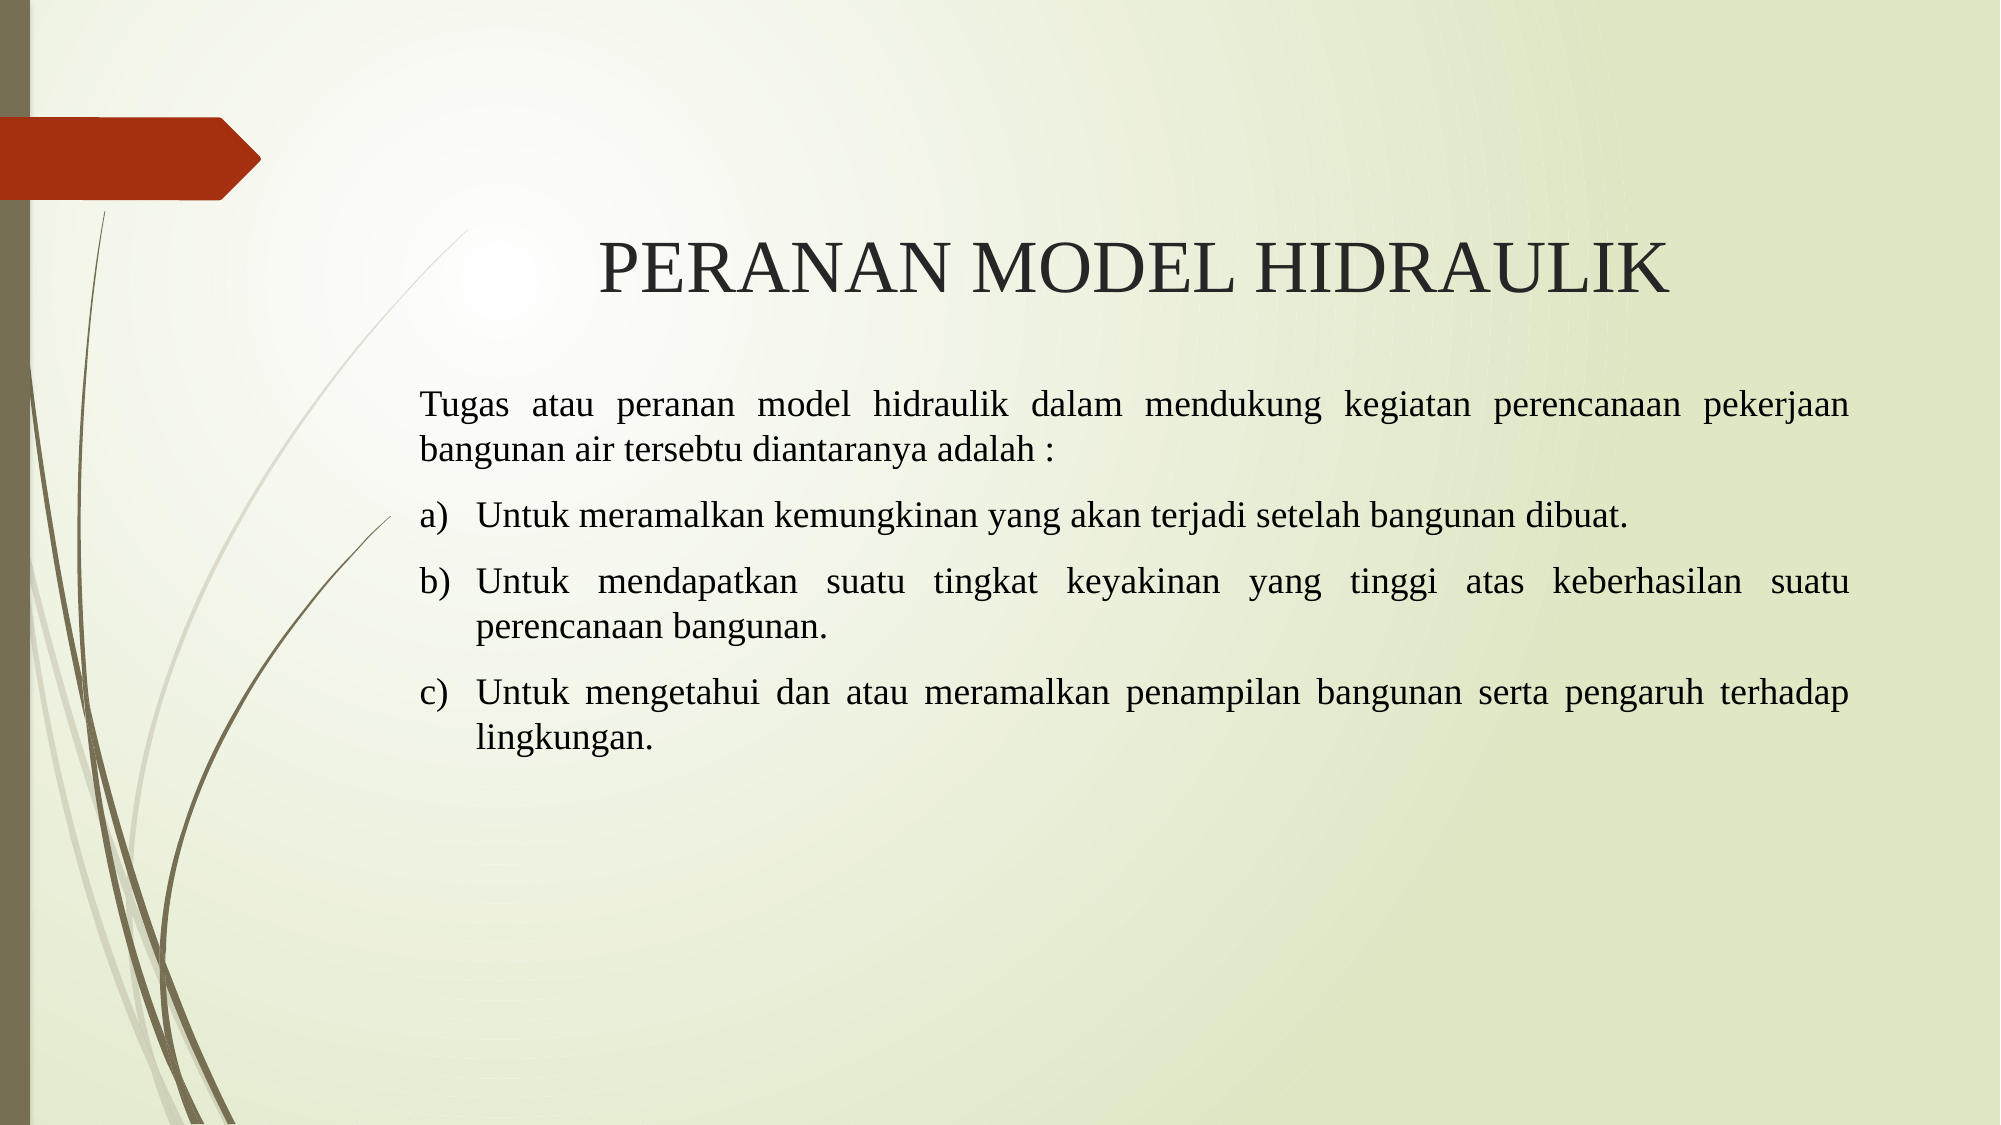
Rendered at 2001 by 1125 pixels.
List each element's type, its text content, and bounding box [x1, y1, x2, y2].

list Tugas atau peranan model hidraulik dalam mendukung kegiatan perencanaan pekerjaan bangunan air tersebtu diantaranya adalah : Untuk meramalkan kemungkinan yang akan terjadi setelah bangunan dibuat. Untuk mendapatkan suatu tingkat keyakinan yang tinggi atas keberhasilan suatu perencanaan bangunan. Untuk mengetahui dan atau meramalkan penampilan bangunan serta pengaruh terhadap lingkungan. [404, 371, 1867, 1079]
title PERANAN MODEL HIDRAULIK [404, 209, 1867, 345]
